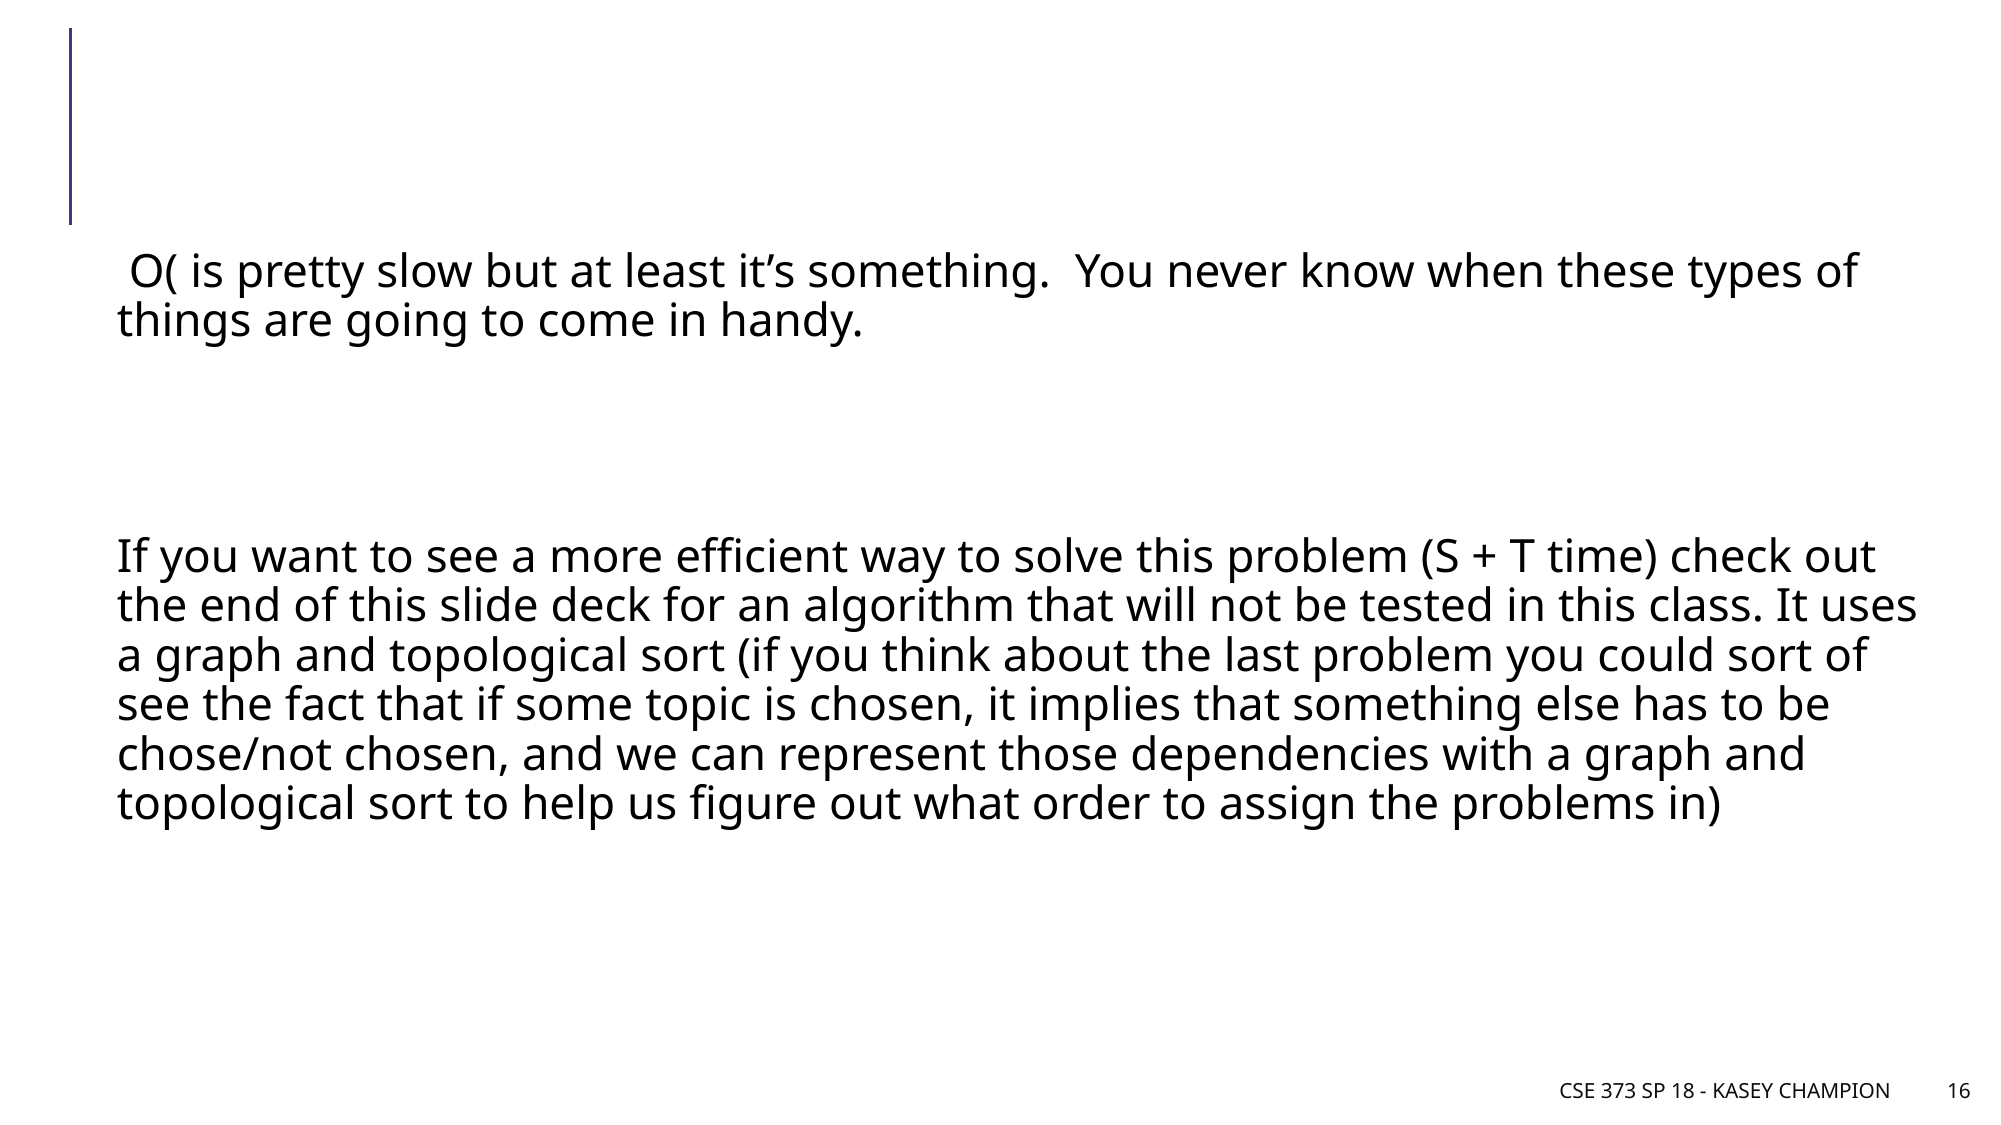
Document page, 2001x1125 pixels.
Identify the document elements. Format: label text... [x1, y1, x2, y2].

slide_number 16 [1916, 1069, 1986, 1115]
footer CSE 373 SP 18 - Kasey Champion [937, 1069, 1906, 1115]
